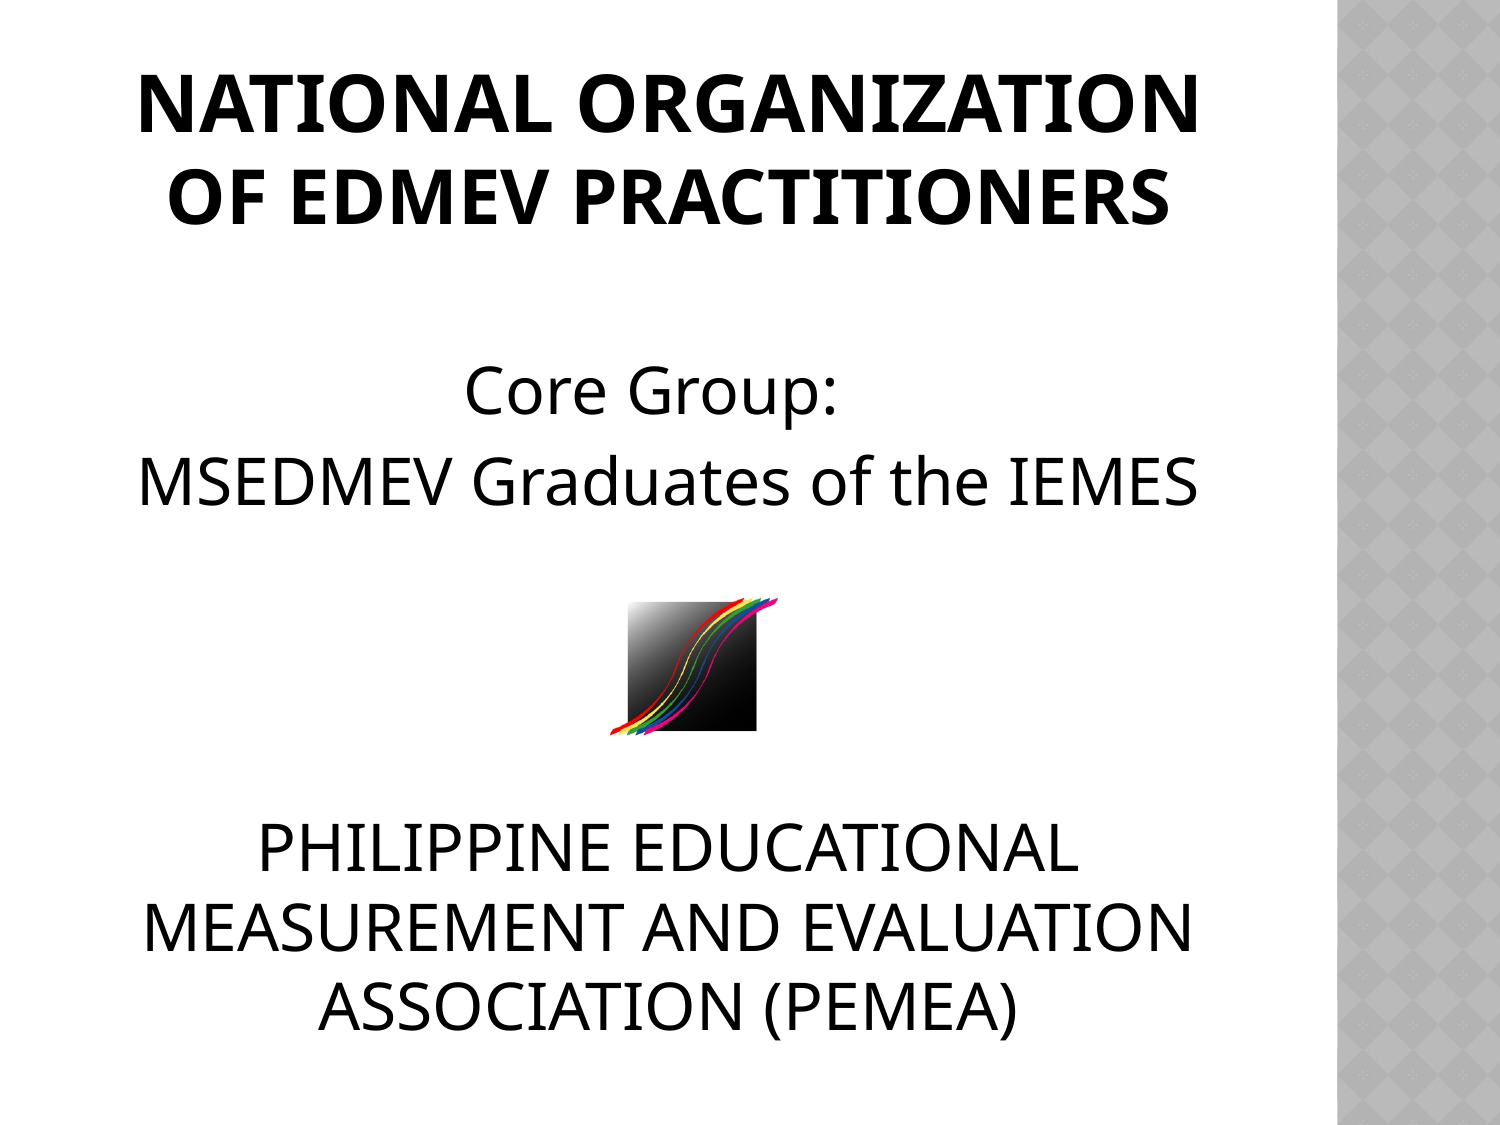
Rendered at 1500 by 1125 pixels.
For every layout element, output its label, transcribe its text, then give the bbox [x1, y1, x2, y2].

list Core Group: MSEDMEV Graduates of the IEMES PHILIPPINE EDUCATIONAL MEASUREMENT AND EVALUATION ASSOCIATION (PEMEA) [75, 264, 1263, 1059]
picture [607, 595, 778, 736]
title national organization of edmev practitioners [75, 52, 1263, 240]
